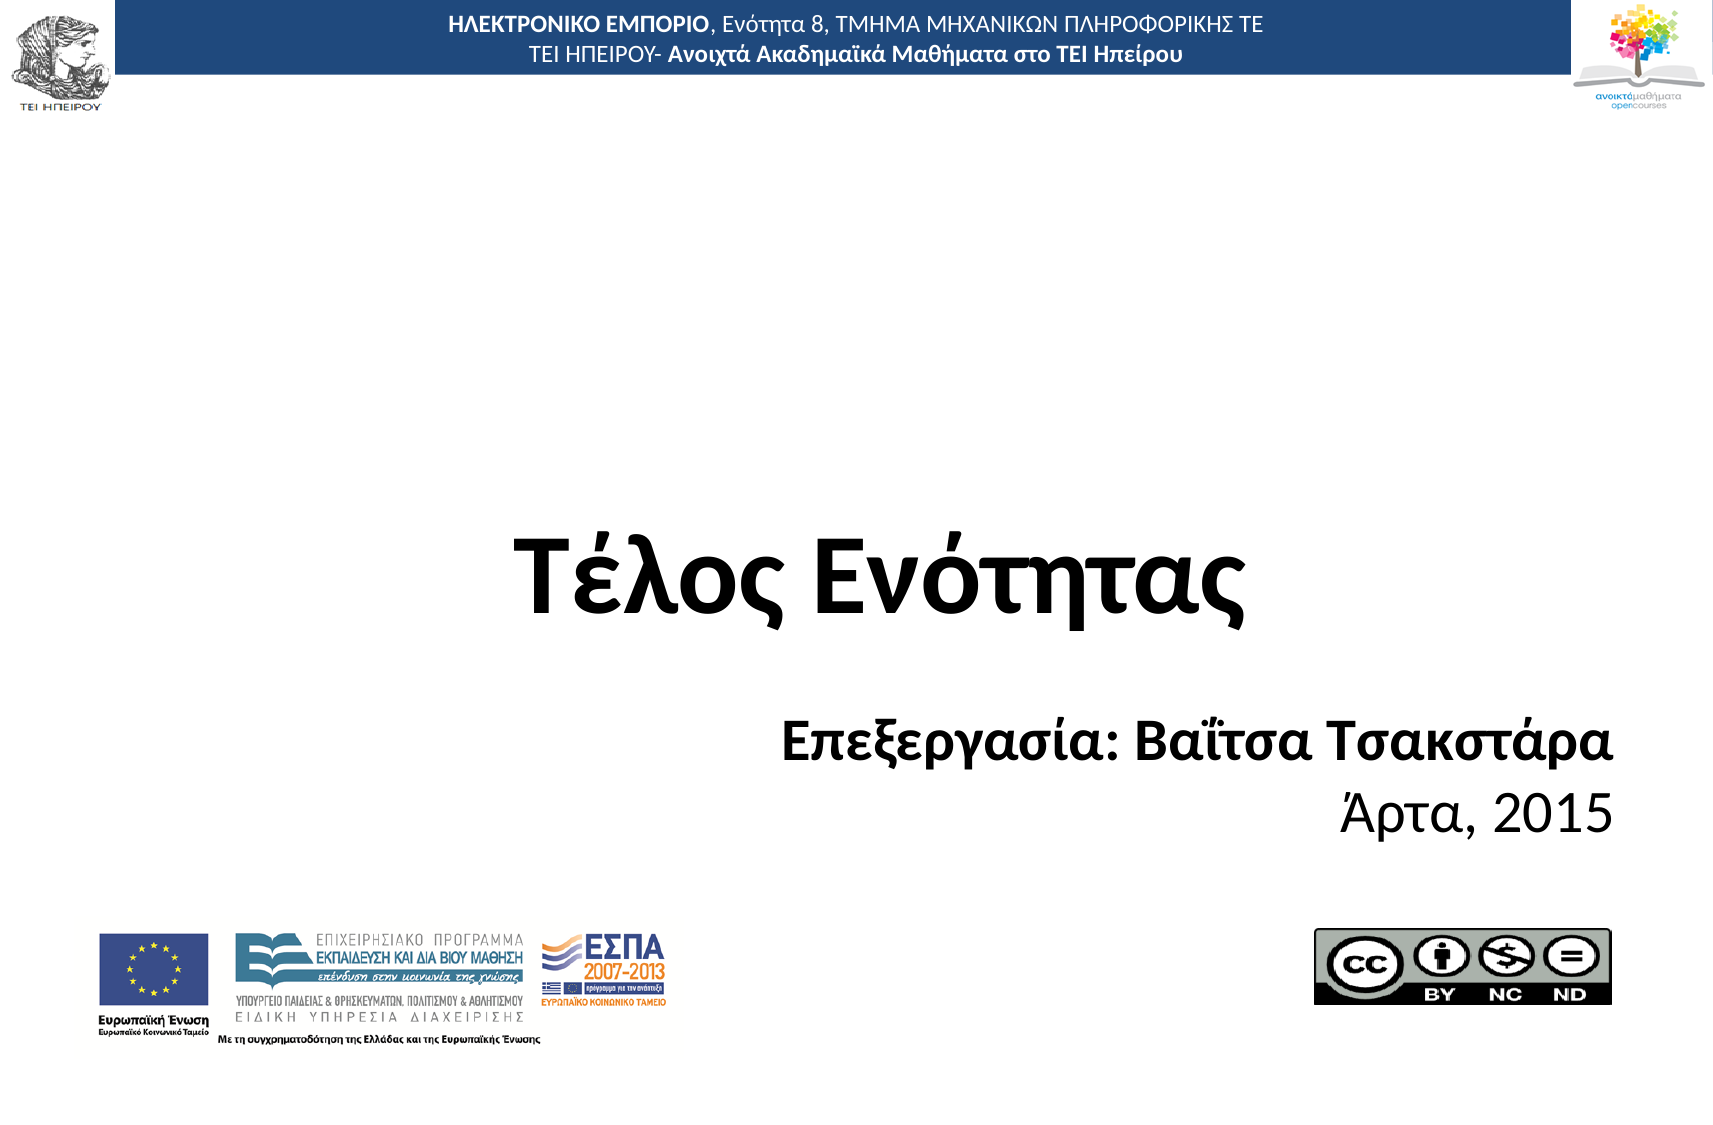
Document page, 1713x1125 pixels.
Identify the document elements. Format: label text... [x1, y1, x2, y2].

picture [0, 0, 115, 114]
text_box ΗΛΕΚΤΡΟΝΙΚΟ ΕΜΠΟΡΙΟ, Ενότητα 8, ΤΜΗΜΑ ΜΗΧΑΝΙΚΩΝ ΠΛΗΡΟΦΟΡΙΚΗΣ ΤΕ ΤΕΙ ΗΠΕΙΡΟΥ- Ανοιχτά Ακαδημαϊκά Μαθήματα στο ΤΕΙ Ηπείρου [116, 0, 1568, 75]
text_box Τέλος Ενότητας [330, 491, 1431, 644]
picture [73, 916, 685, 1059]
picture [1314, 928, 1612, 1005]
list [1570, 0, 1713, 114]
text_box Επεξεργασία: Βαΐτσα Τσακστάρα Άρτα, 2015 [289, 692, 1631, 853]
